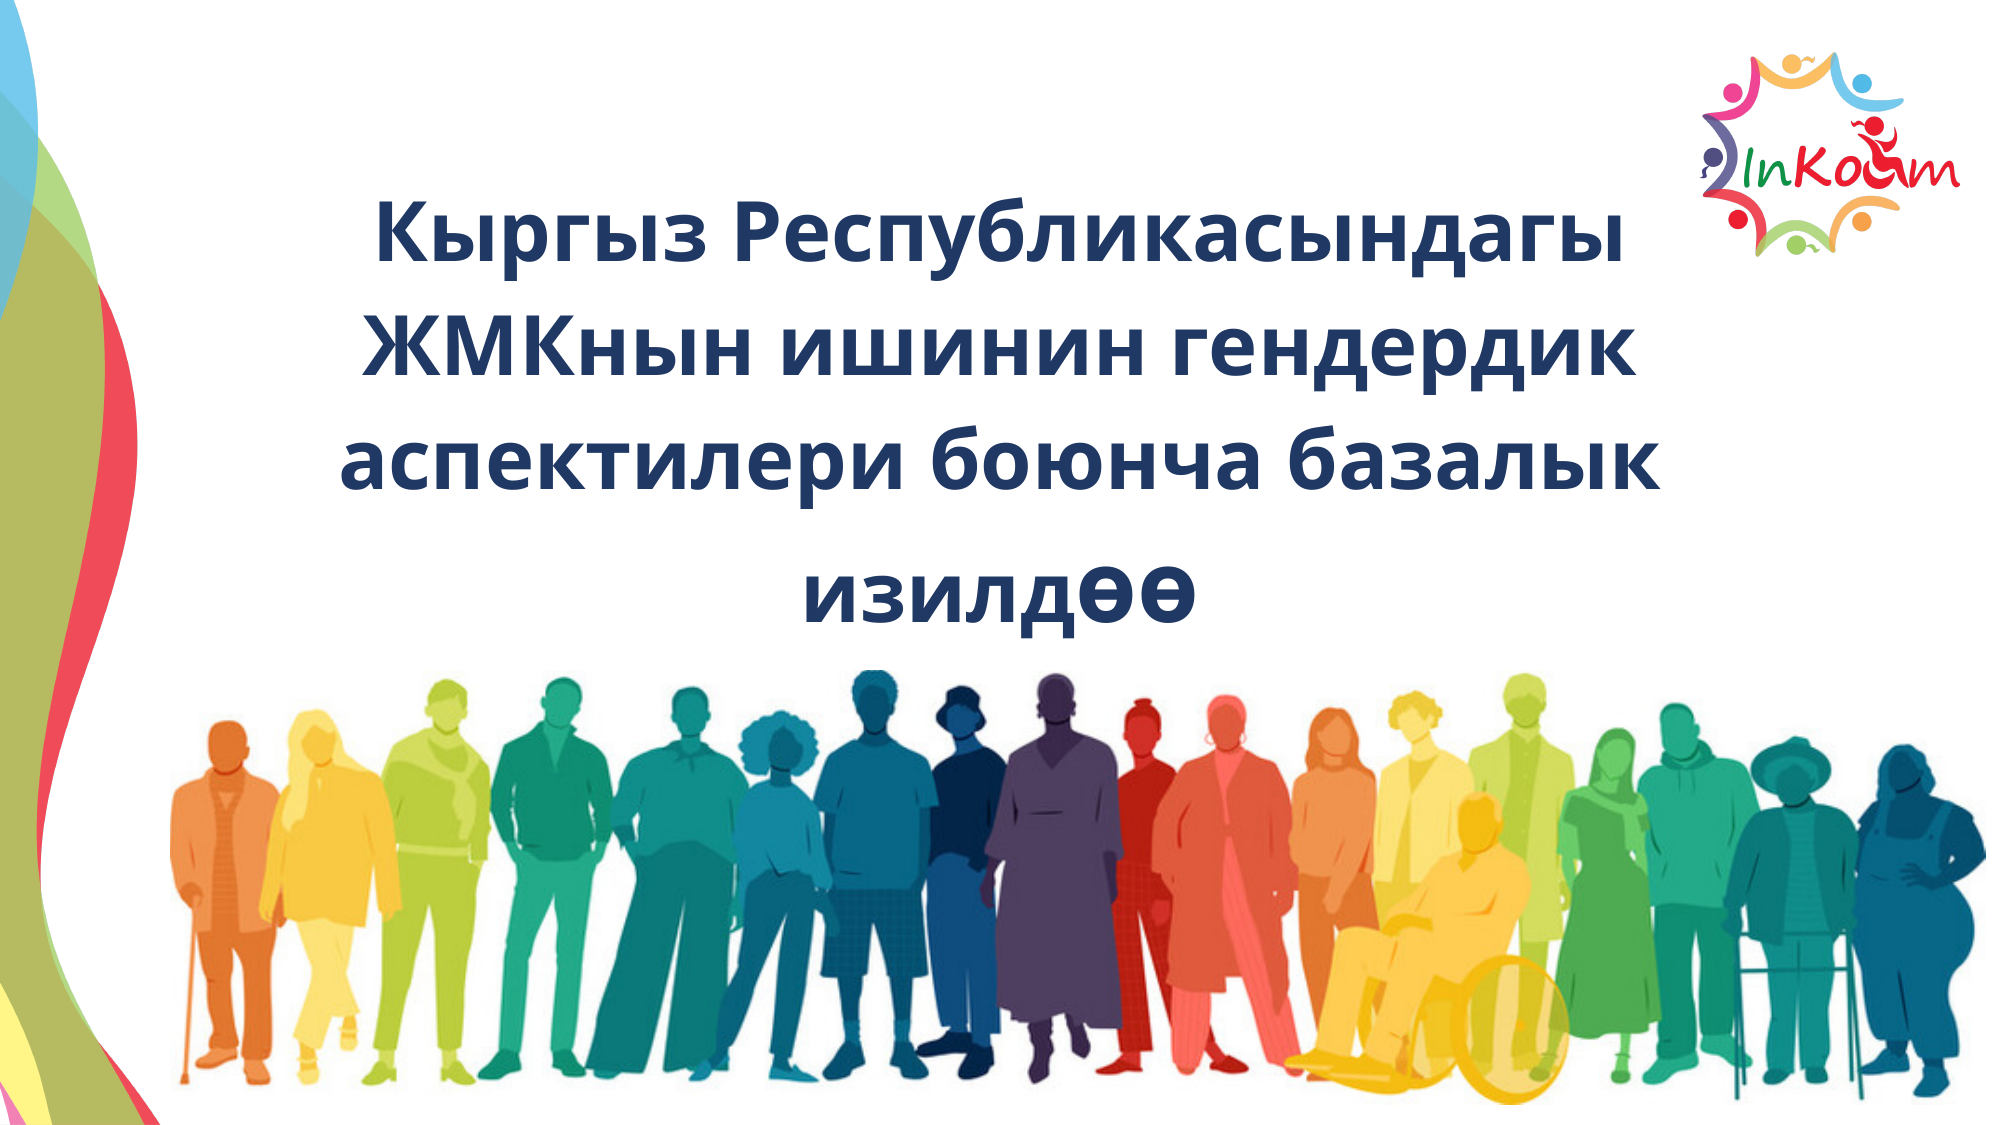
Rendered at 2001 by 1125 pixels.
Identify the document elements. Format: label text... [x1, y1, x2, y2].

picture [1948, 855, 1955, 865]
picture [1678, 36, 1983, 273]
picture [1898, 786, 1913, 792]
title Кыргыз Республикасындагы ЖМКнын ишинин гендердик аспектилери боюнча базалык изилдөө [249, 184, 1750, 650]
picture [0, 0, 1986, 1125]
